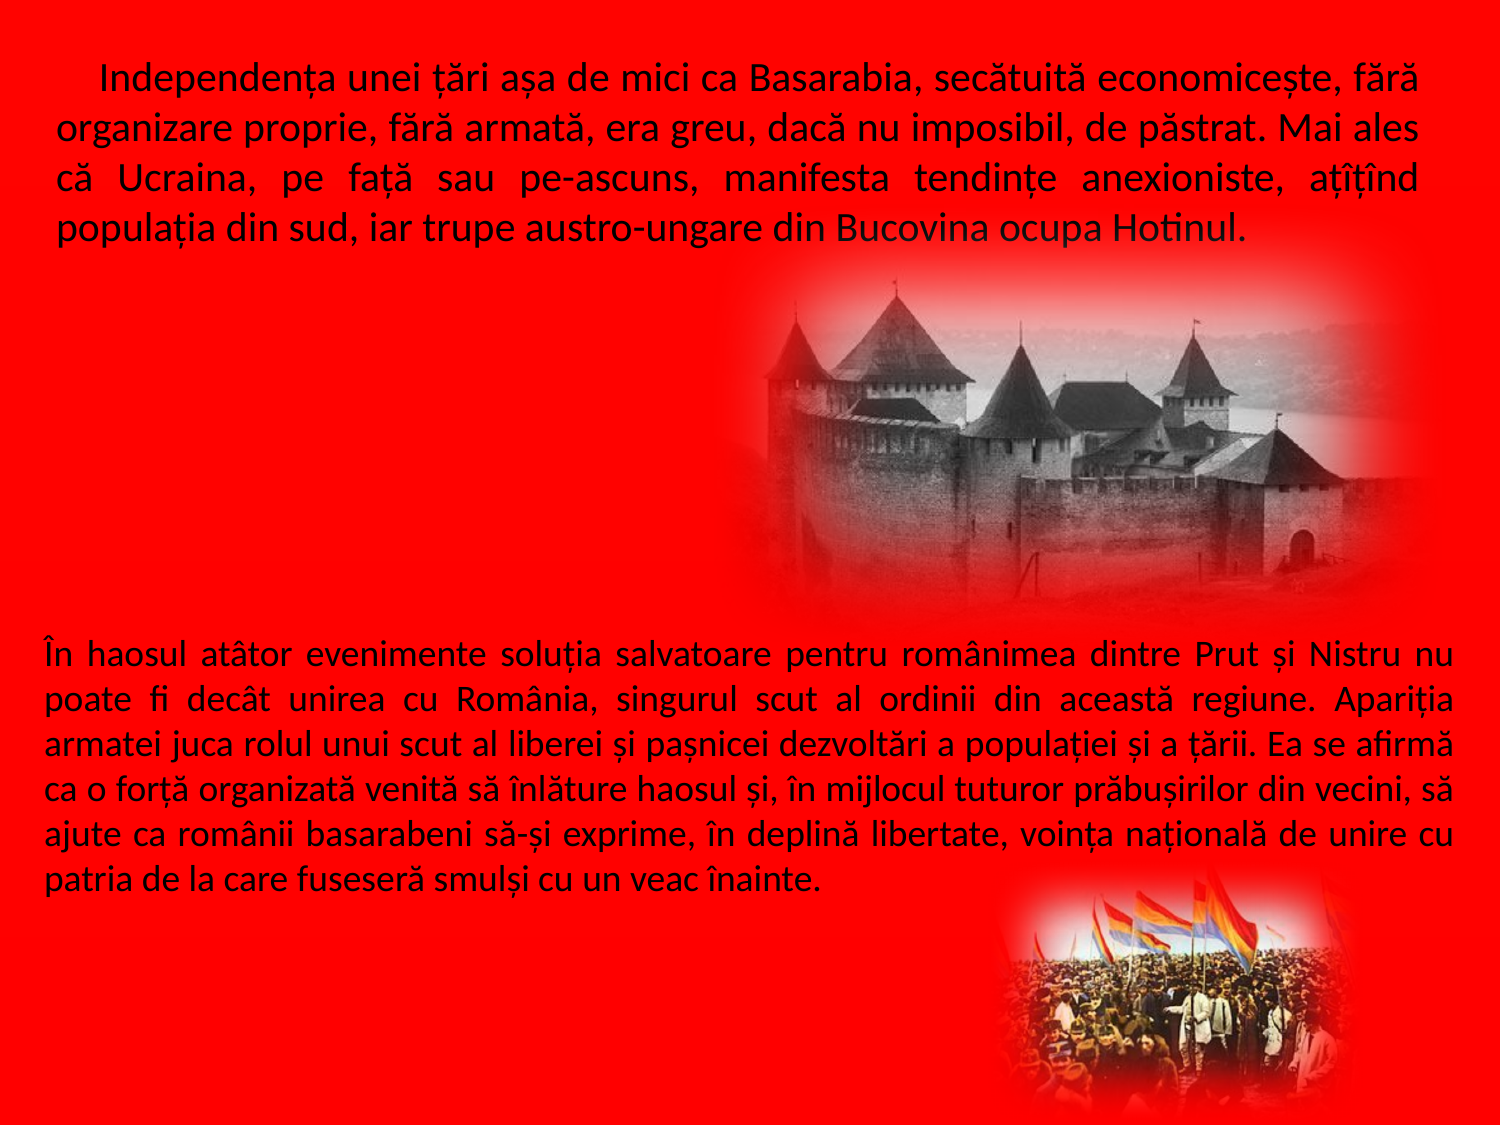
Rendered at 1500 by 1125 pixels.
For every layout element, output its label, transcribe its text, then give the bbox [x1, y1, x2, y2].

picture [702, 195, 1453, 657]
picture [985, 857, 1365, 1125]
text_box În haosul atâtor evenimente soluția salvatoare pentru românimea dintre Prut și Nistru nu poate fi decât unirea cu România, singurul scut al ordinii din această regiune. Apariția armatei juca rolul unui scut al liberei și pașnicei dezvoltări a populației și a țării. Ea se afirmă ca o forță organizată venită să înlăture haosul și, în mijlocul tuturor prăbușirilor din vecini, să ajute ca românii basarabeni să-și exprime, în deplină libertate, voința națională de unire cu patria de la care fuseseră smulși cu un veac înainte. [29, 621, 1471, 907]
text_box Independența unei țări așa de mici ca Basarabia, secătuită economicește, fără organizare proprie, fără armată, era greu, dacă nu imposibil, de păstrat. Mai ales că Ucraina, pe față sau pe-ascuns, manifesta tendințe anexioniste, ațîțînd populația din sud, iar trupe austro-ungare din Bucovina ocupa Hotinul. [41, 42, 1436, 258]
